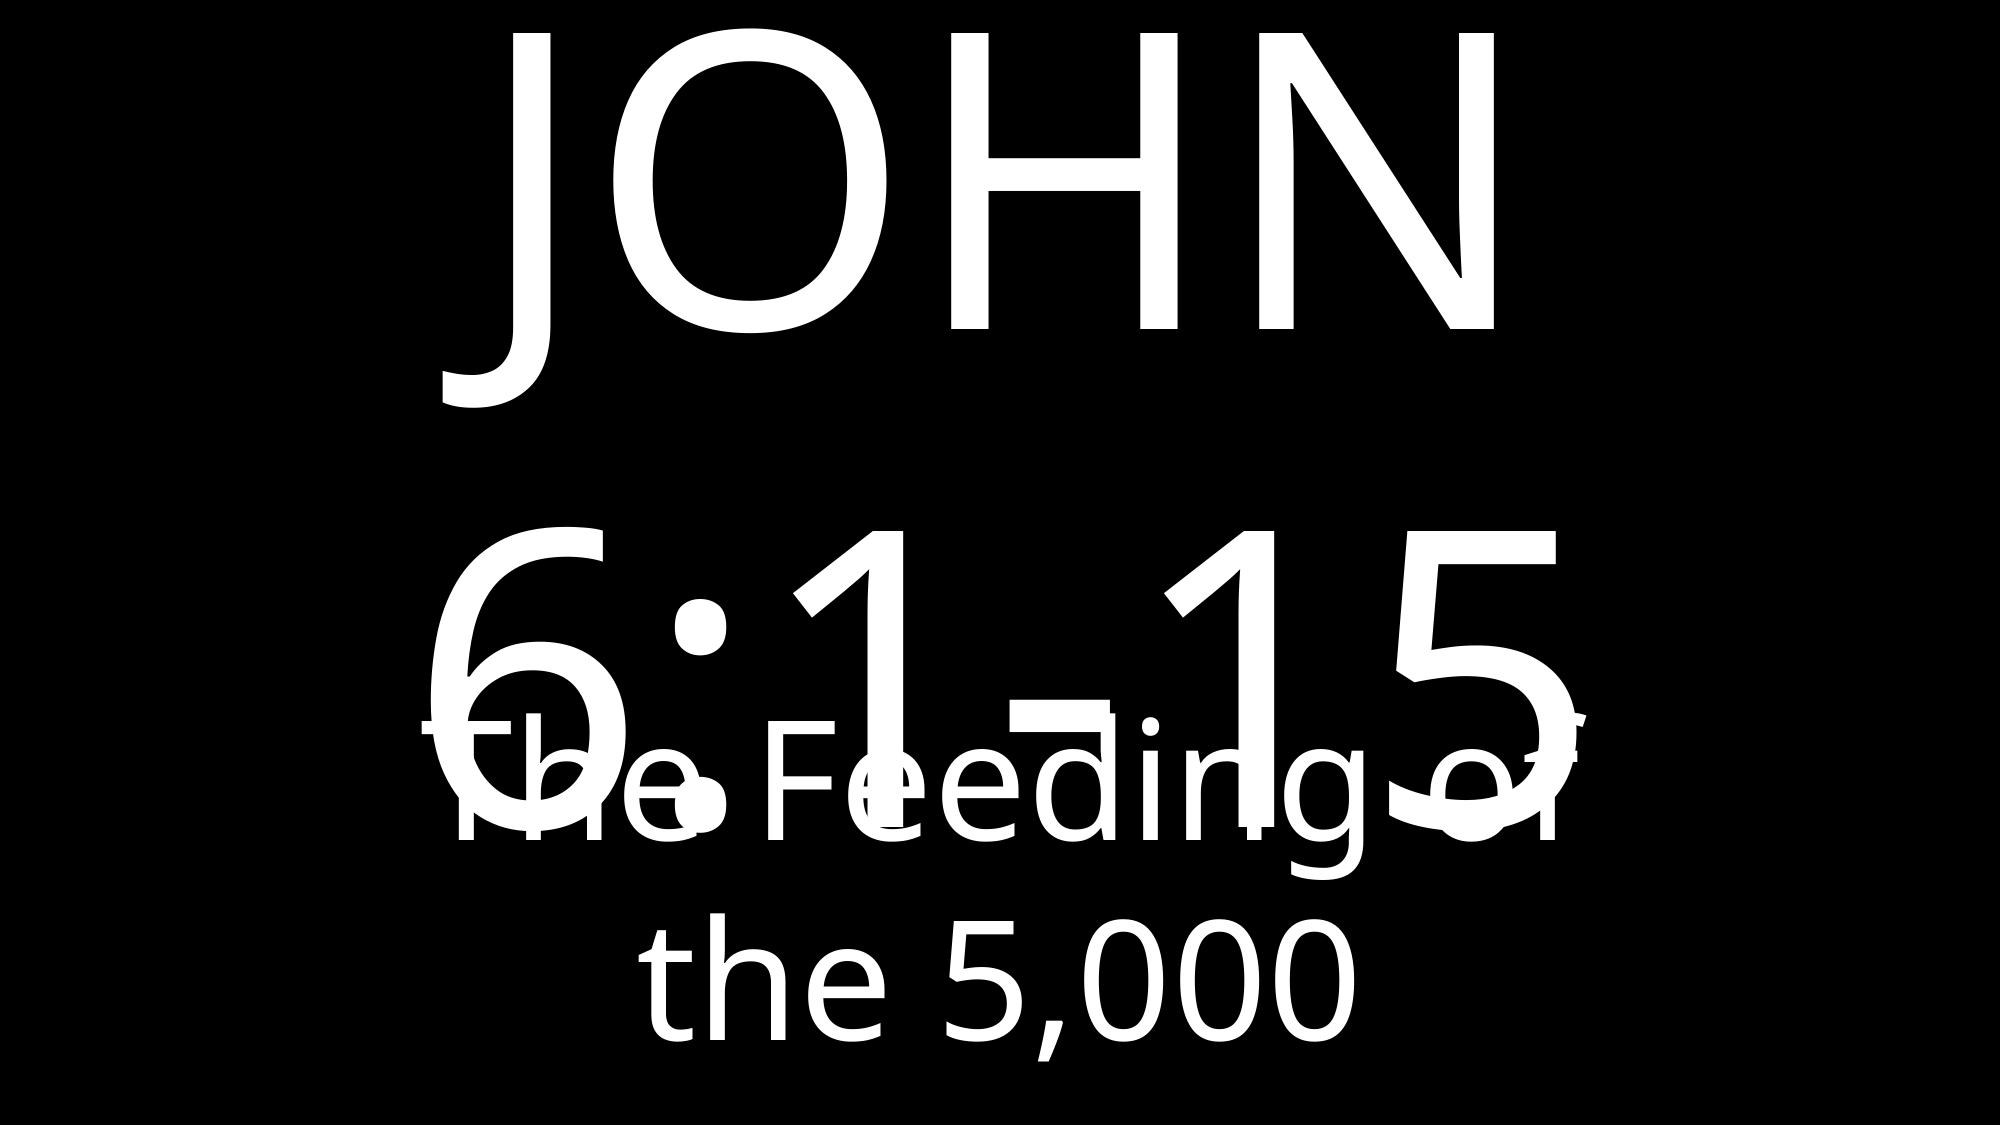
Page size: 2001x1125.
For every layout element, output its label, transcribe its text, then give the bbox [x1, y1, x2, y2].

text_box The Feeding of the 5,000 [362, 666, 1638, 1082]
title JOHN 6:1-15 [123, 50, 1887, 775]
